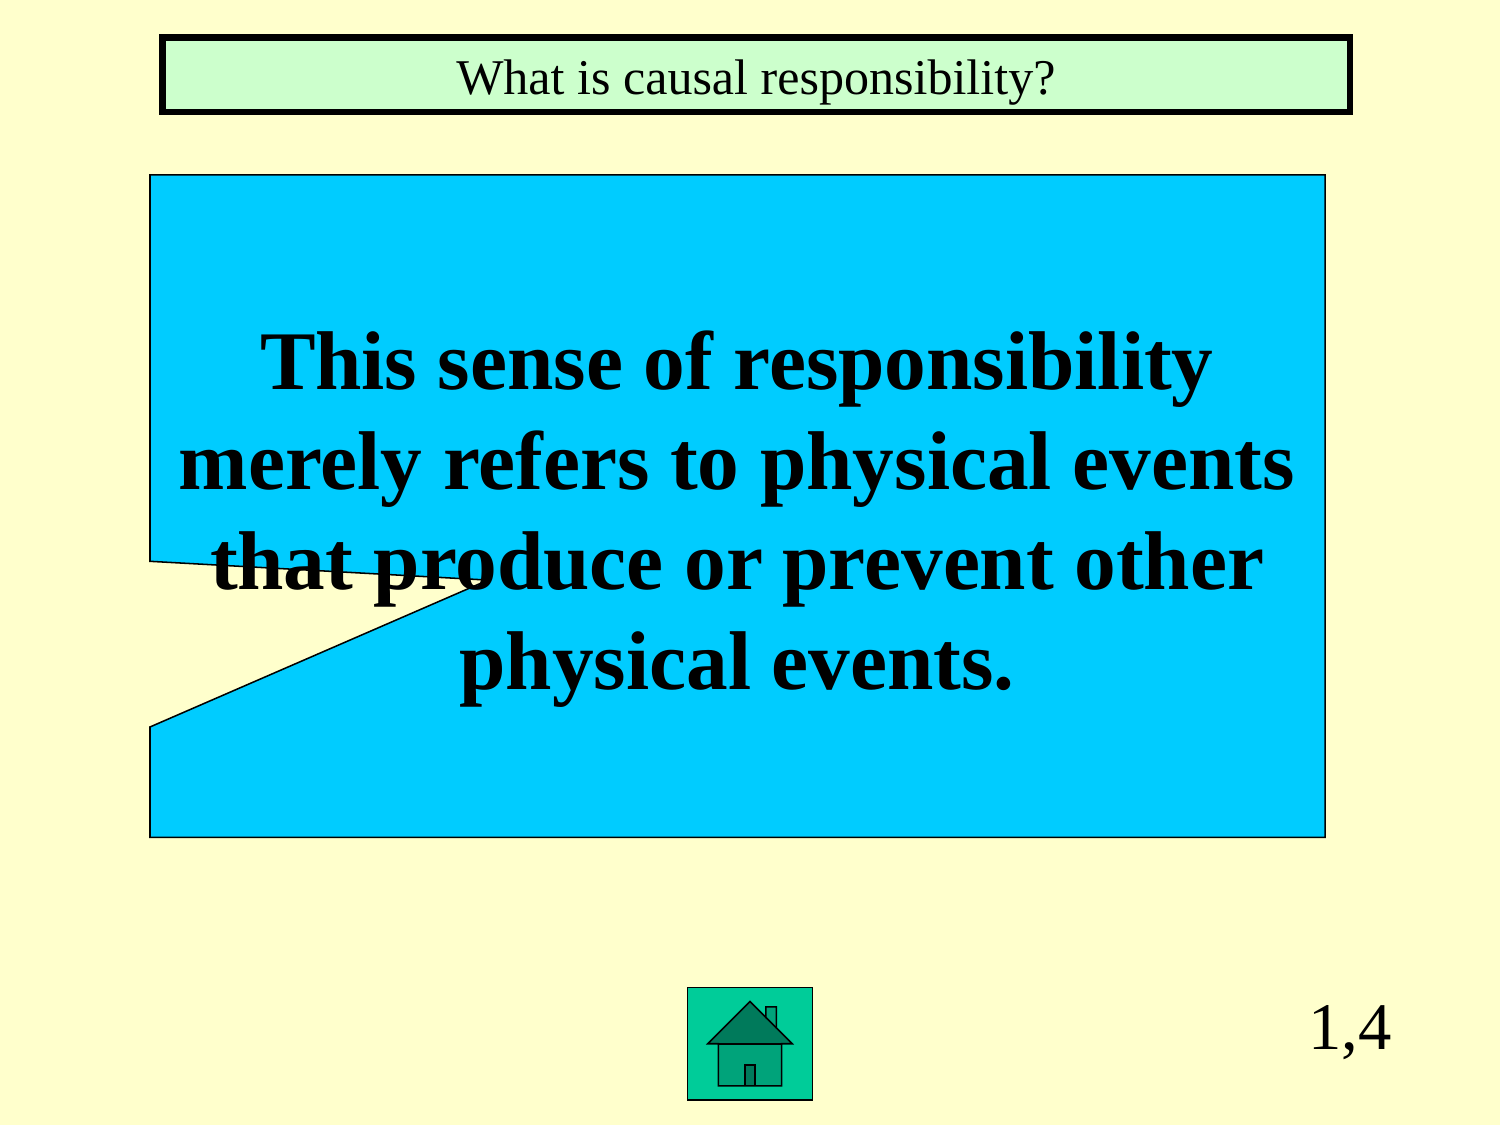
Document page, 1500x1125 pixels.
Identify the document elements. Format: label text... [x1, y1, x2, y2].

text_box What is causal responsibility? [162, 37, 1350, 113]
text_box [687, 987, 813, 1101]
subtitle 1,4 [1199, 974, 1500, 1125]
text_box This sense of responsibility merely refers to physical events that produce or prevent other physical events. [150, 174, 1326, 838]
